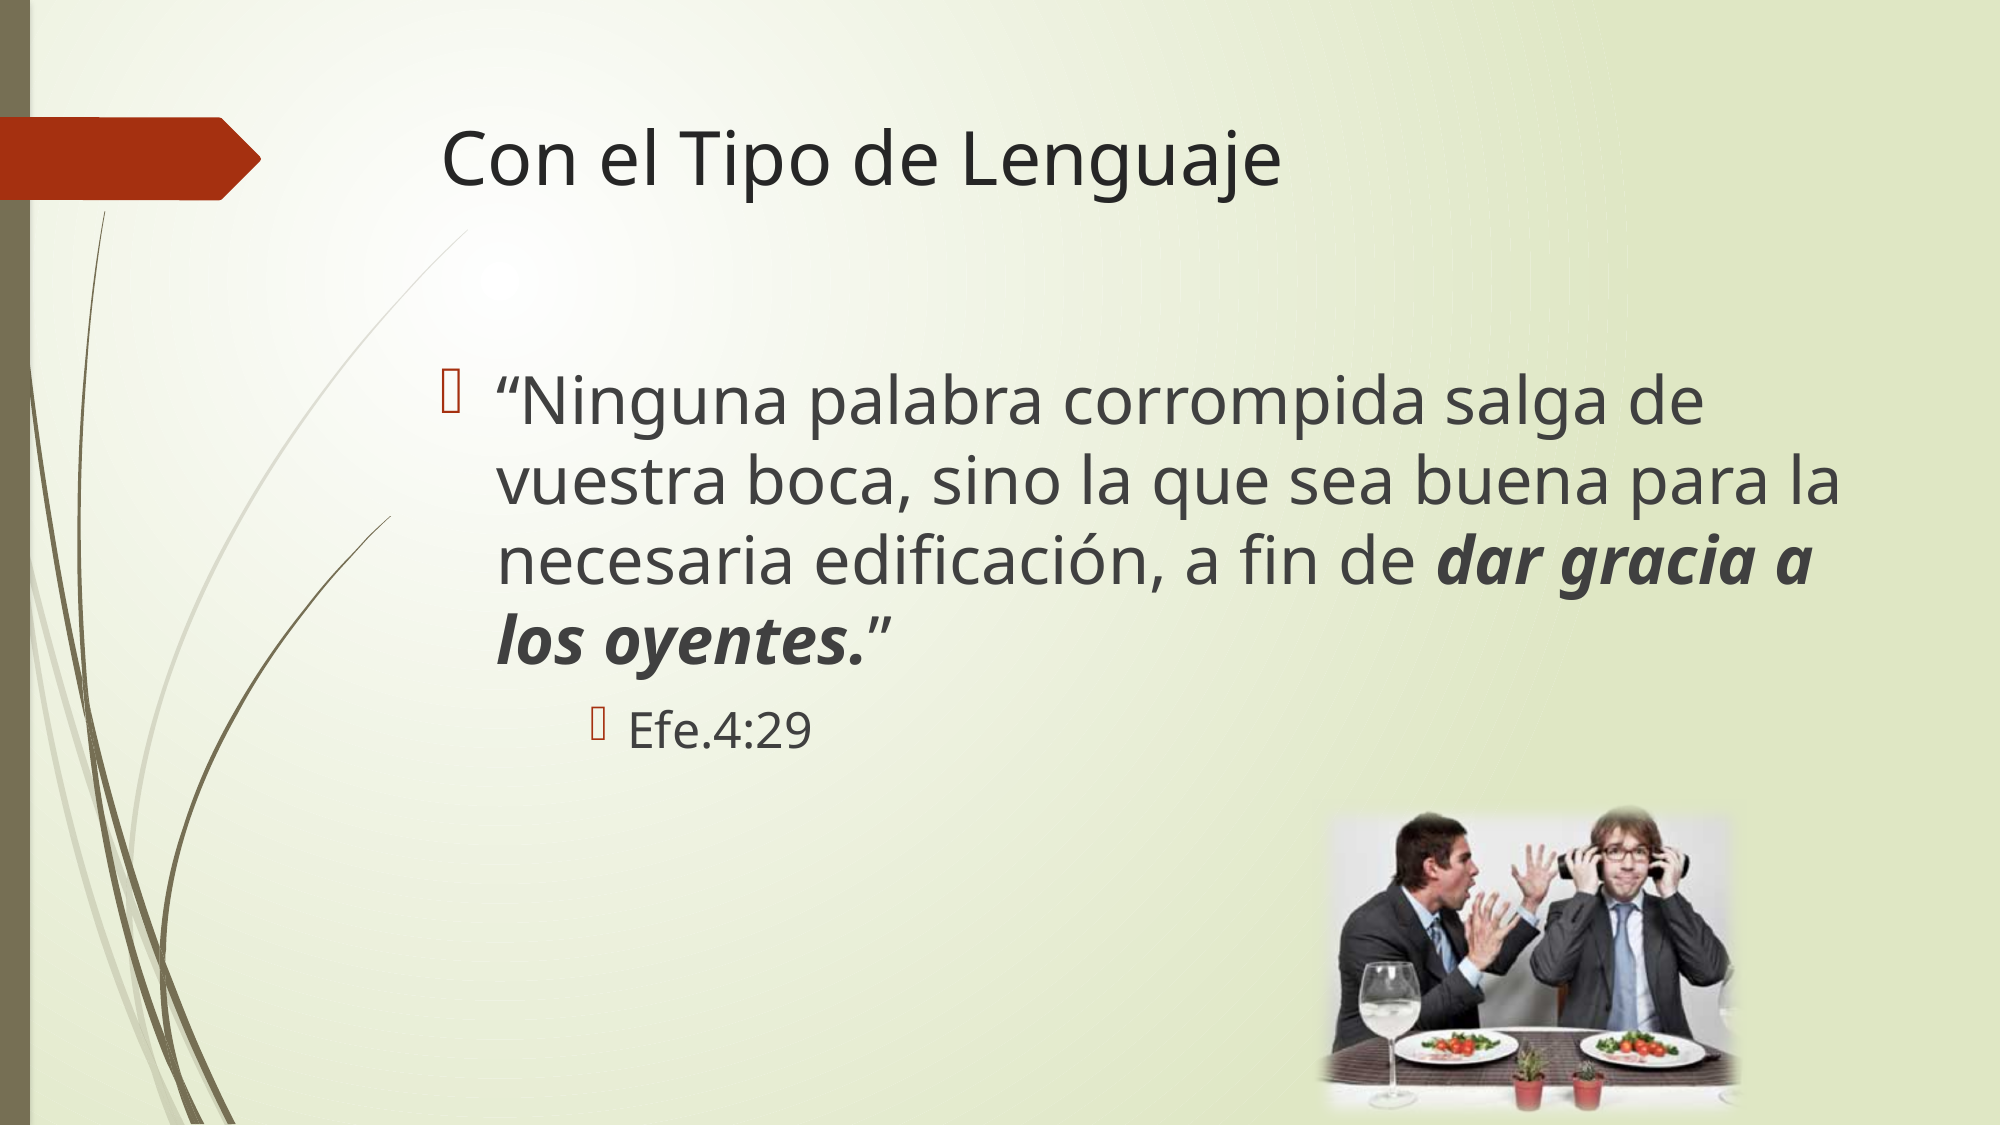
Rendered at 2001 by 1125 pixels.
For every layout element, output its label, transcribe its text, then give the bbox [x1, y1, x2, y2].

list “Ninguna palabra corrompida salga de vuestra boca, sino la que sea buena para la necesaria edificación, a fin de dar gracia a los oyentes.” Efe.4:29 [424, 350, 1888, 970]
picture [1312, 799, 1747, 1125]
title Con el Tipo de Lenguaje [425, 102, 1888, 313]
